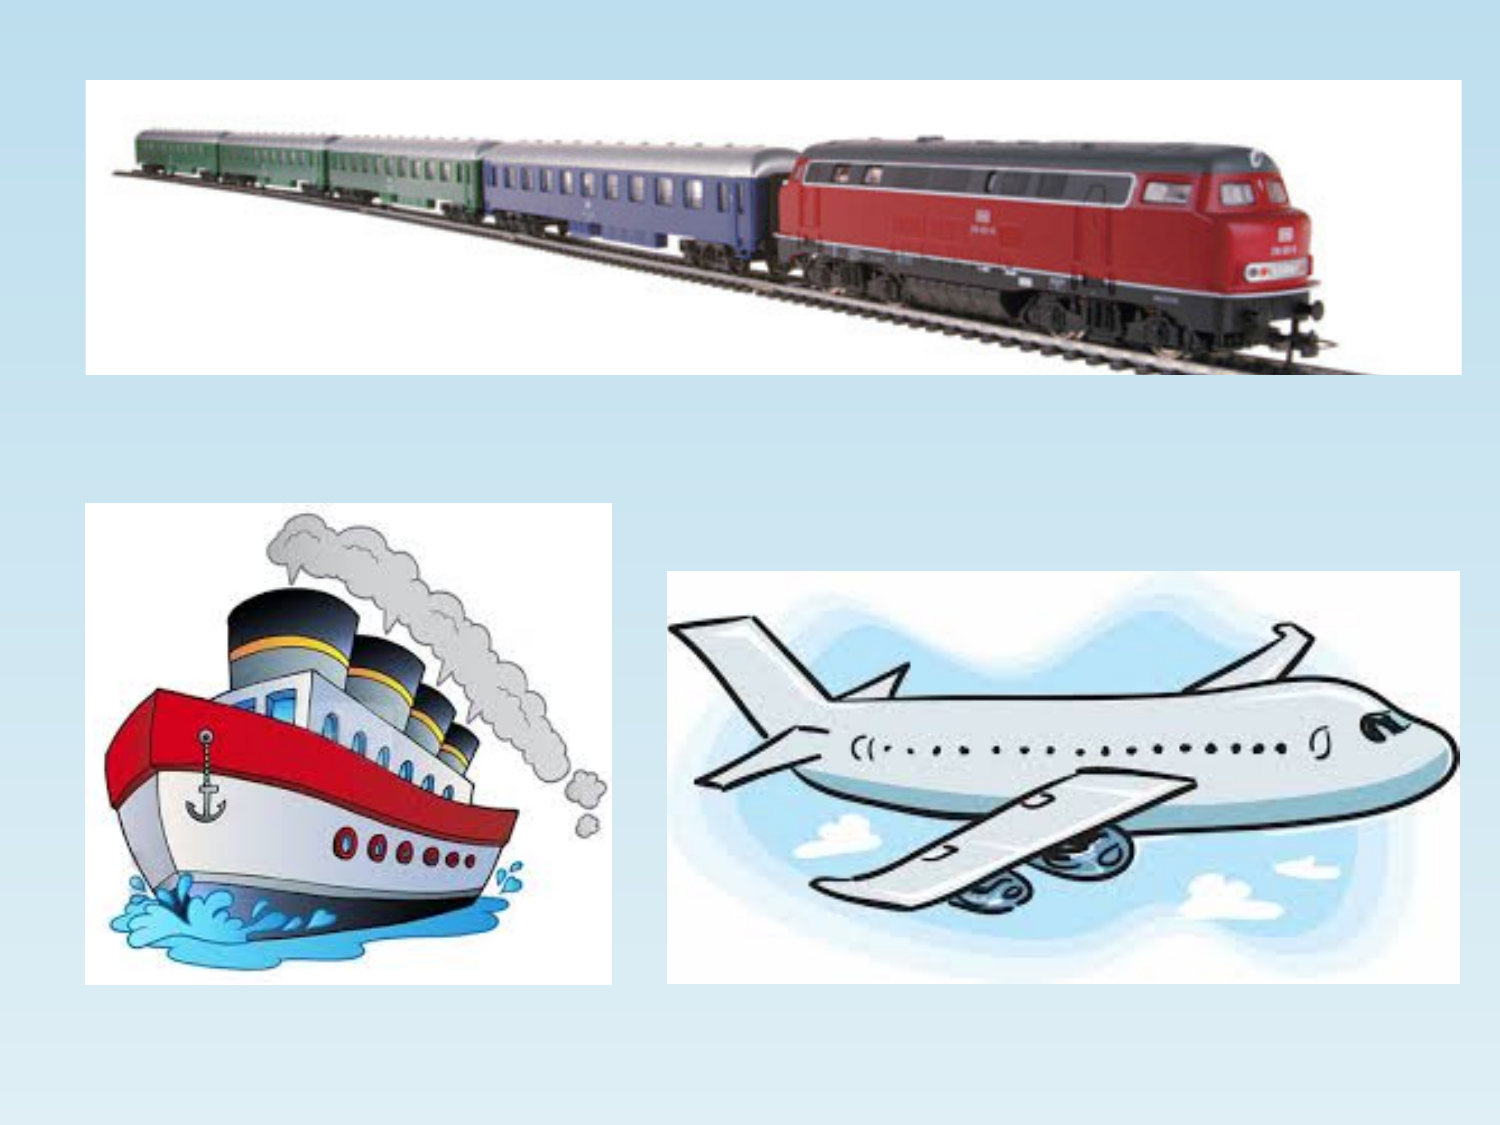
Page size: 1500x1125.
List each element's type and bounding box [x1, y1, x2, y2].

picture [85, 503, 612, 985]
picture [85, 80, 1462, 375]
picture [667, 571, 1460, 984]
